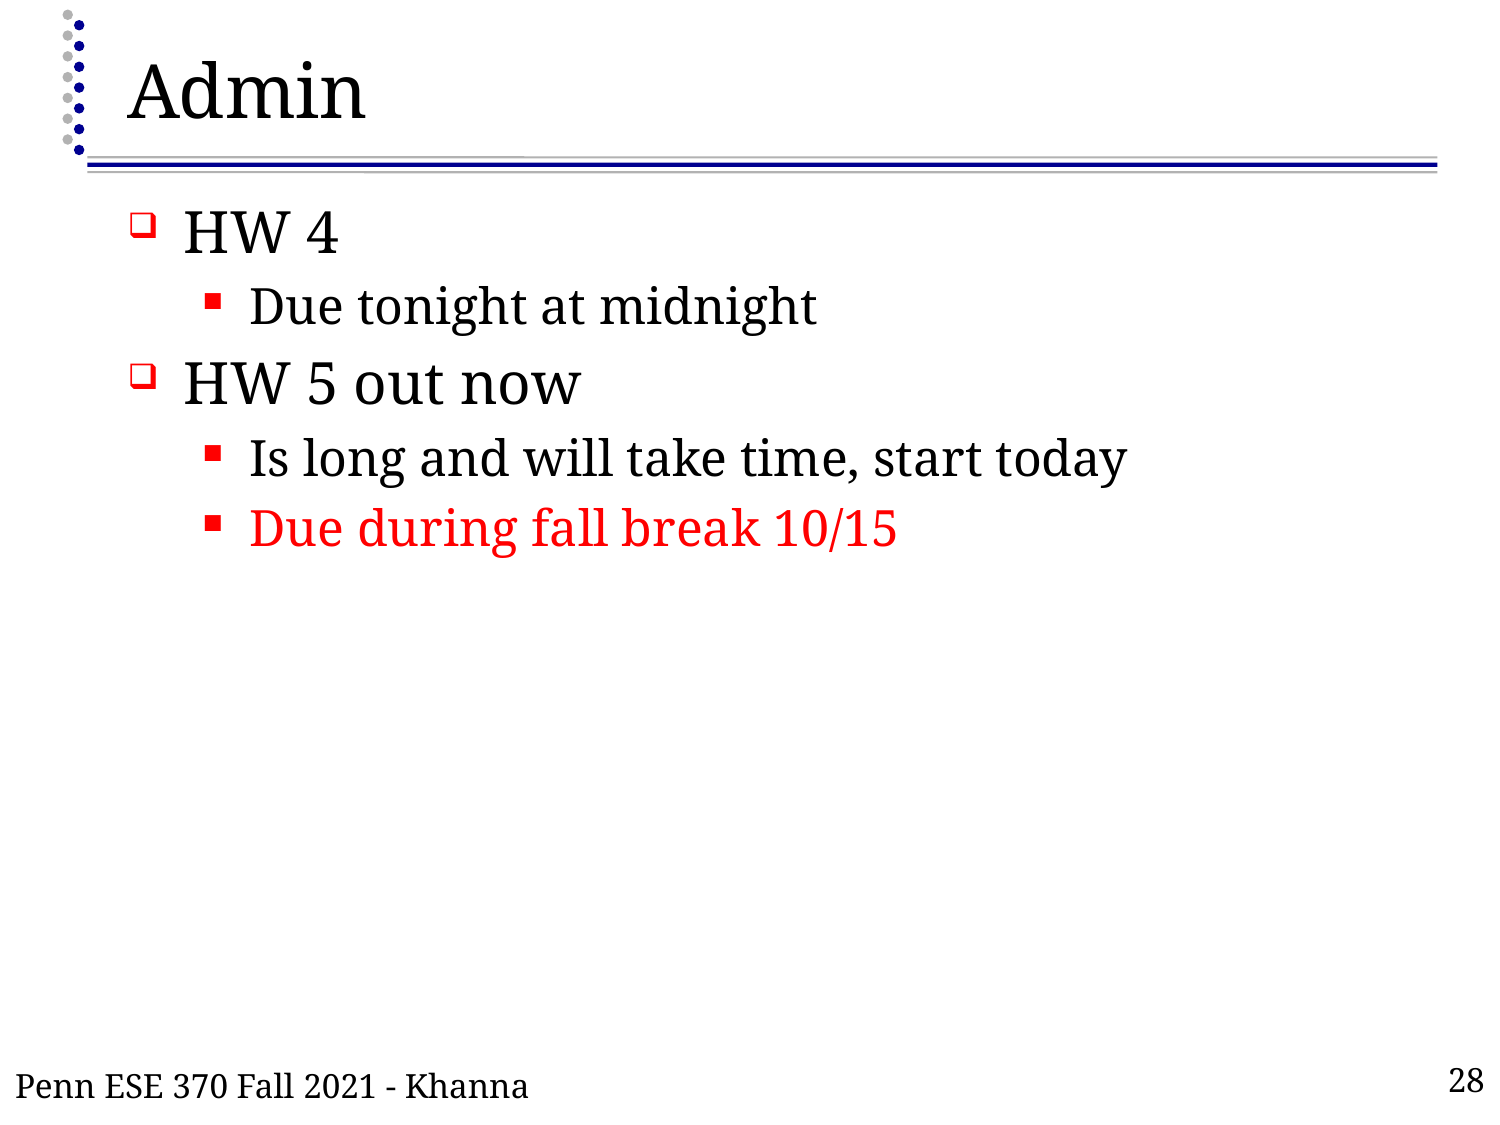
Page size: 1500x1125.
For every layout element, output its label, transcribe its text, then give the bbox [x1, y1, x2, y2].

title Admin [112, 16, 1391, 142]
list HW 4 Due tonight at midnight HW 5 out now Is long and will take time, start today Due during fall break 10/15 [112, 187, 1388, 1013]
slide_number 28 [1187, 1037, 1500, 1113]
footer Penn ESE 370 Fall 2021 - Khanna [0, 1037, 813, 1113]
